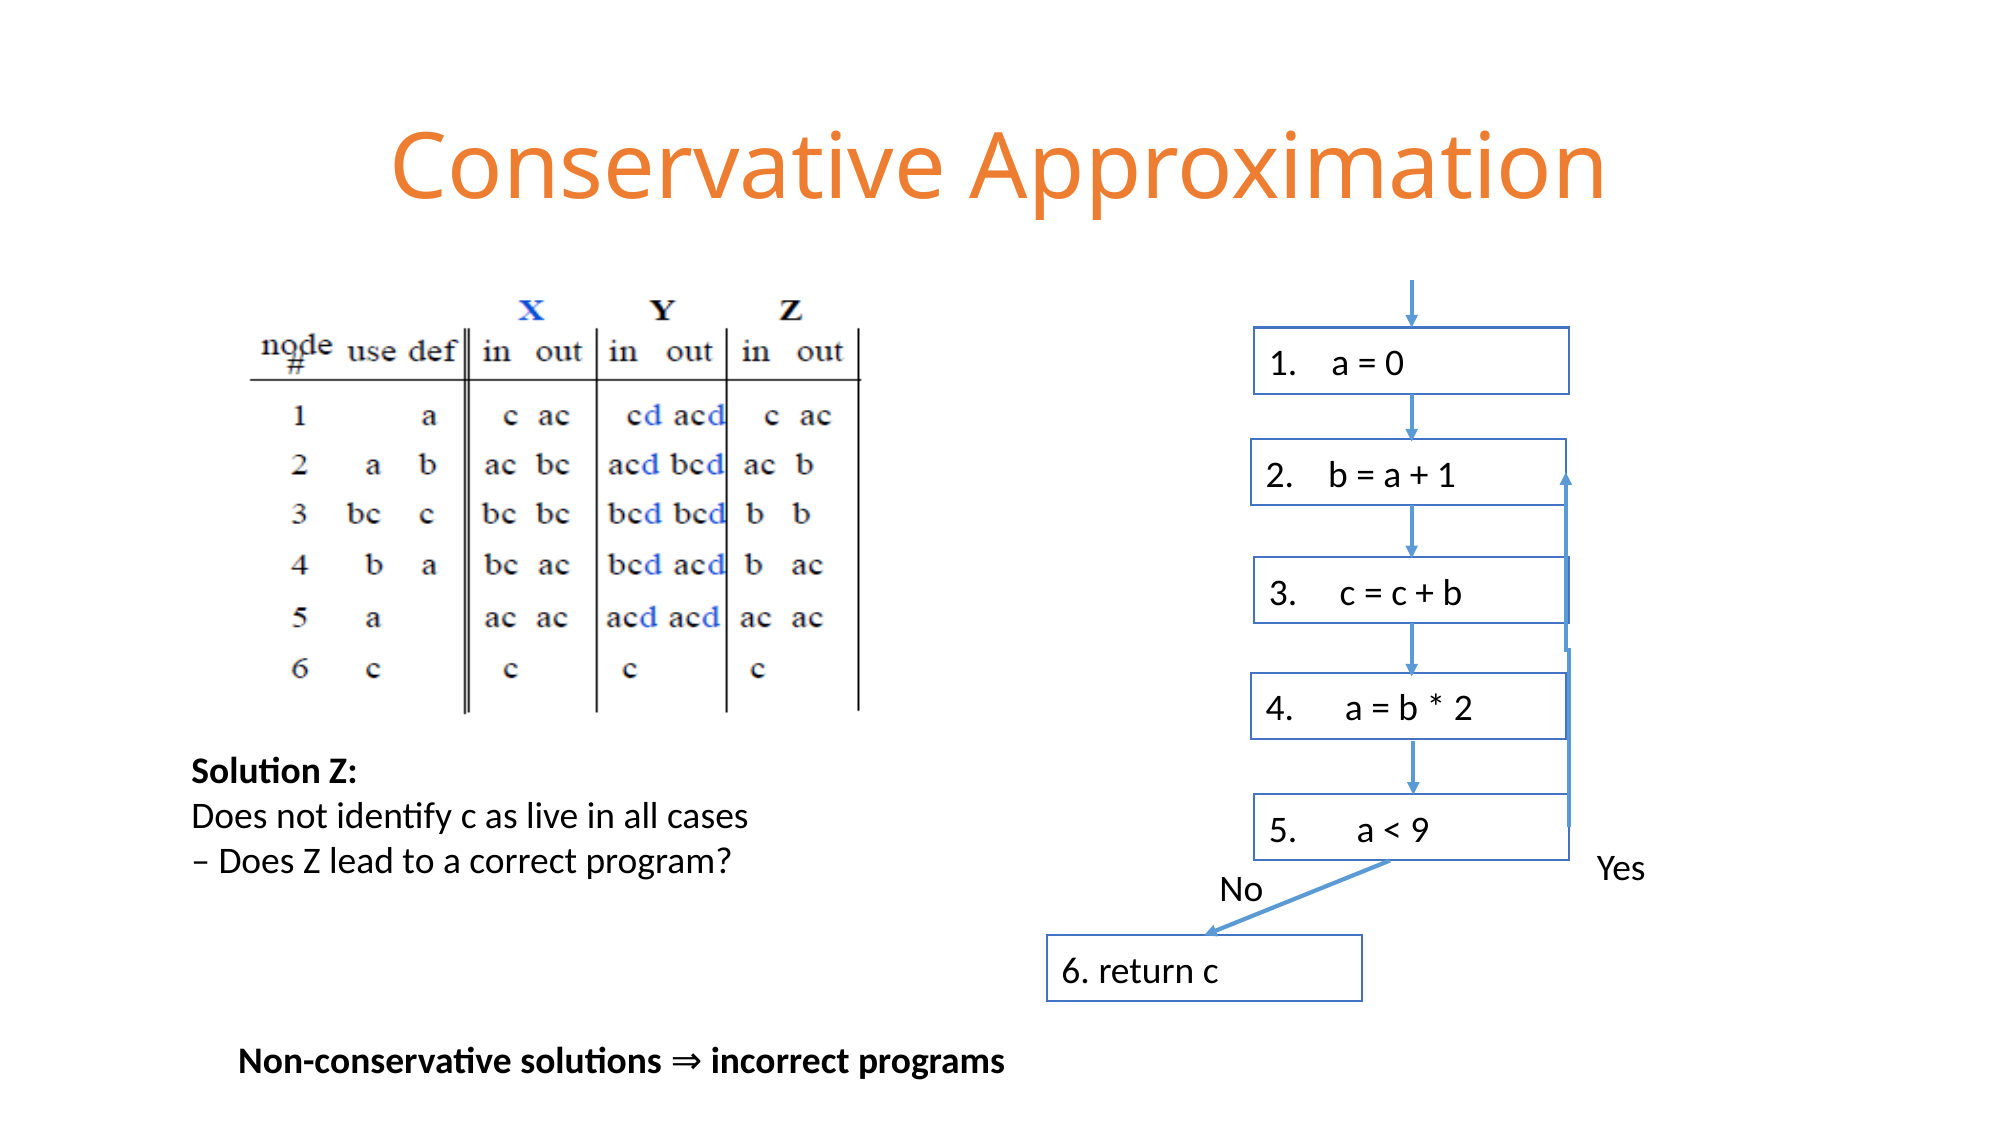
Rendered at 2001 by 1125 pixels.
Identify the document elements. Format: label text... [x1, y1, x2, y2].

text_box Solution Z: Does not identify c as live in all cases – Does Z lead to a correct program? [176, 738, 1019, 889]
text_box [1046, 279, 1662, 1002]
picture [176, 276, 900, 721]
text_box Non-conservative solutions ⇒ incorrect programs [223, 1028, 1497, 1089]
title Conservative Approximation [137, 59, 1863, 278]
